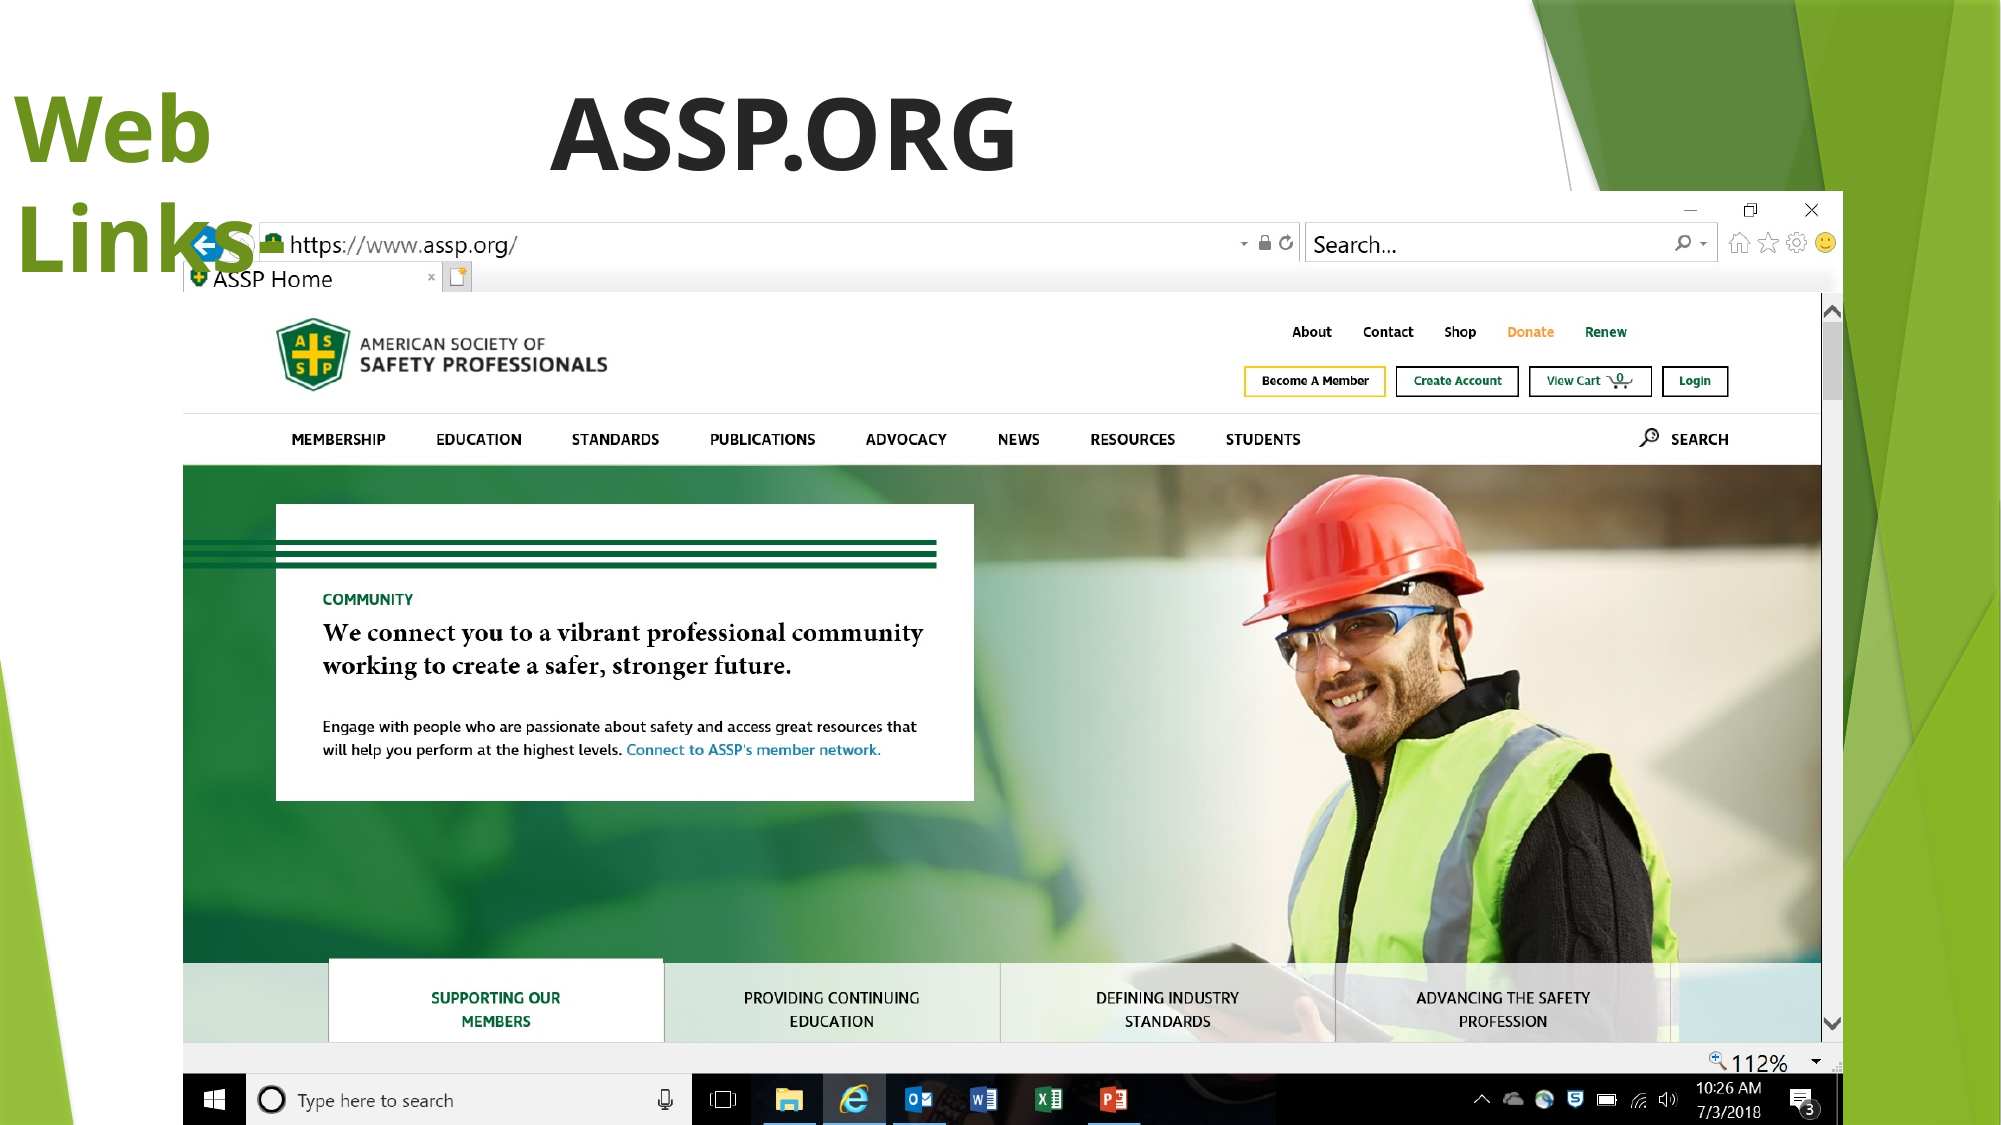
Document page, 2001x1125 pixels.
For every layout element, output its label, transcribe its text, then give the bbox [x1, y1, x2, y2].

title ASSP.ORG [535, 63, 1125, 190]
text_box Web Links- [0, 63, 521, 298]
picture [182, 190, 1844, 1125]
